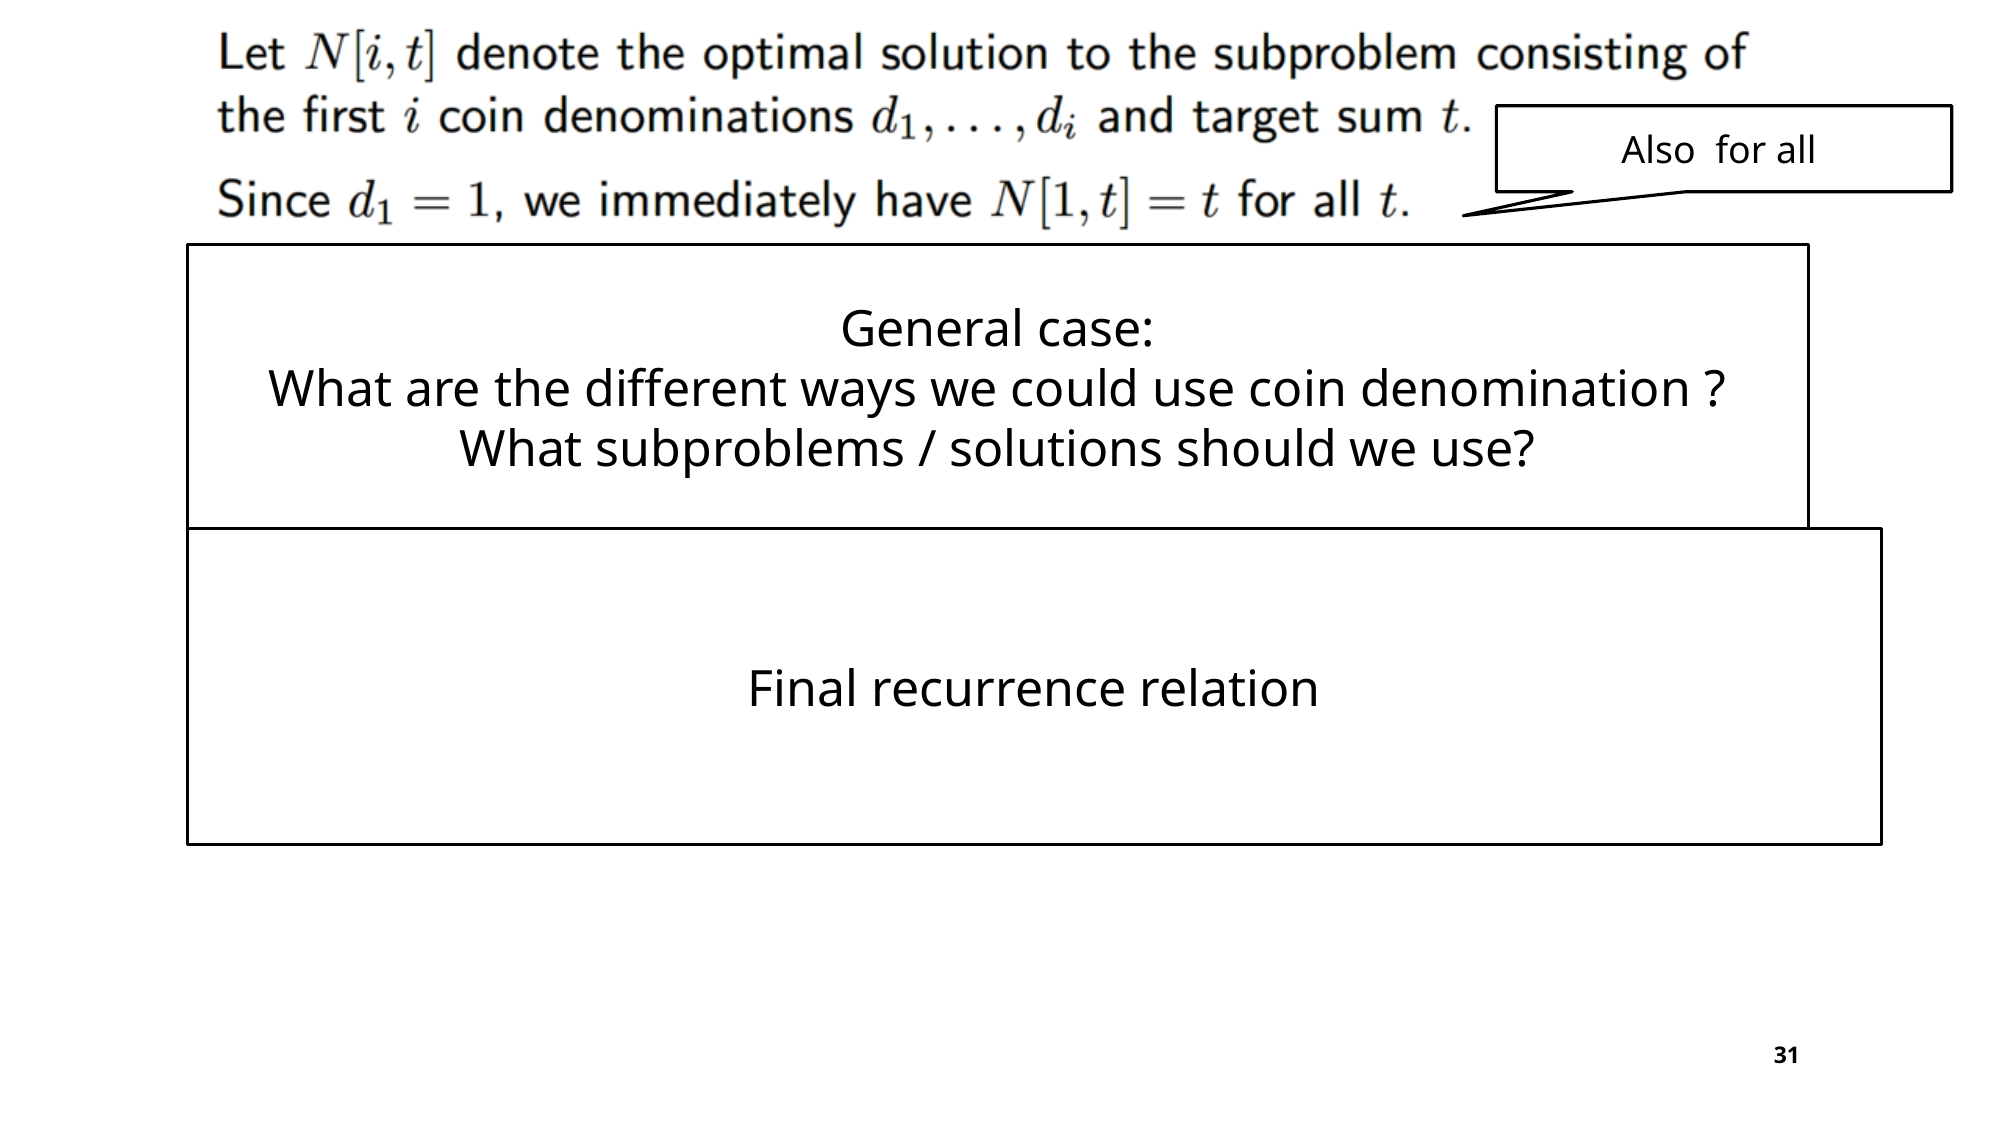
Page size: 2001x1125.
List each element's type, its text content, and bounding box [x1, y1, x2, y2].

text_box Final recurrence relation [186, 527, 1883, 846]
picture [192, 7, 1805, 834]
slide_number 31 [1724, 1026, 1816, 1087]
